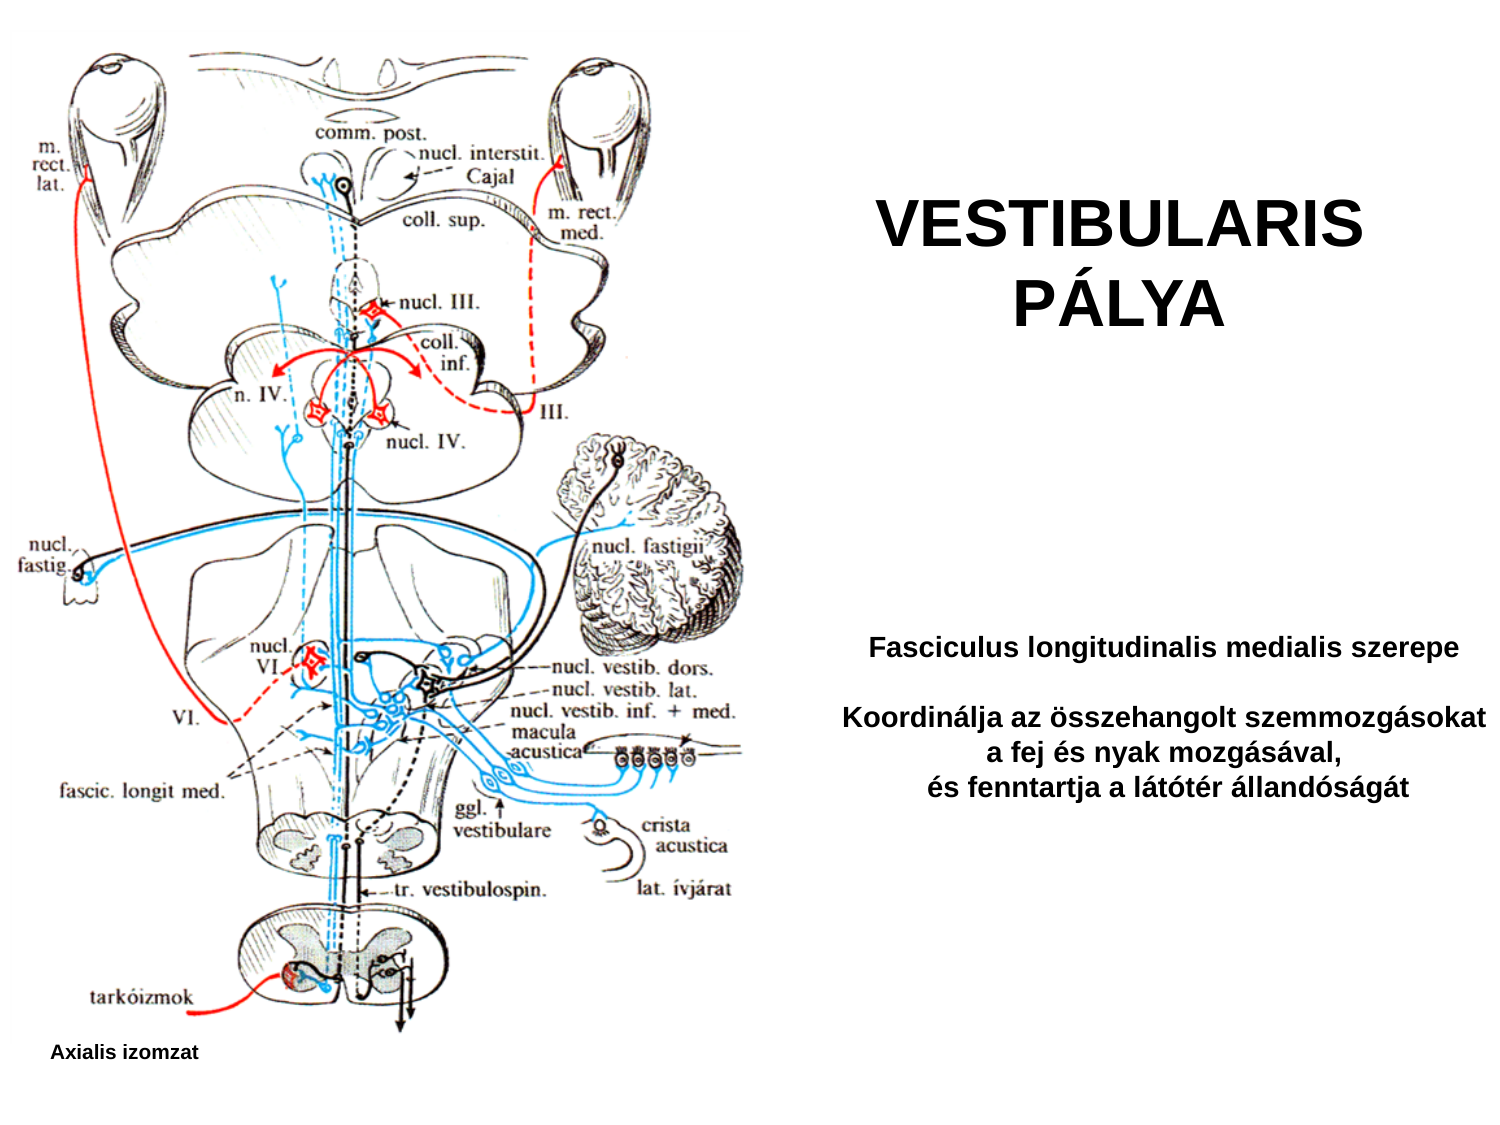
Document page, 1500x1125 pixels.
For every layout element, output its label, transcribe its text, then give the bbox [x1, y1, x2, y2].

text_box VESTIBULARIS PÁLYA [860, 172, 1380, 348]
picture [9, 30, 751, 1044]
text_box Axialis izomzat [35, 1052, 214, 1071]
text_box Fasciculus longitudinalis medialis szerepe Koordinálja az összehangolt szemmozgásokat a fej és nyak mozgásával, és fenntartja a látótér állandóságát [827, 621, 1500, 811]
